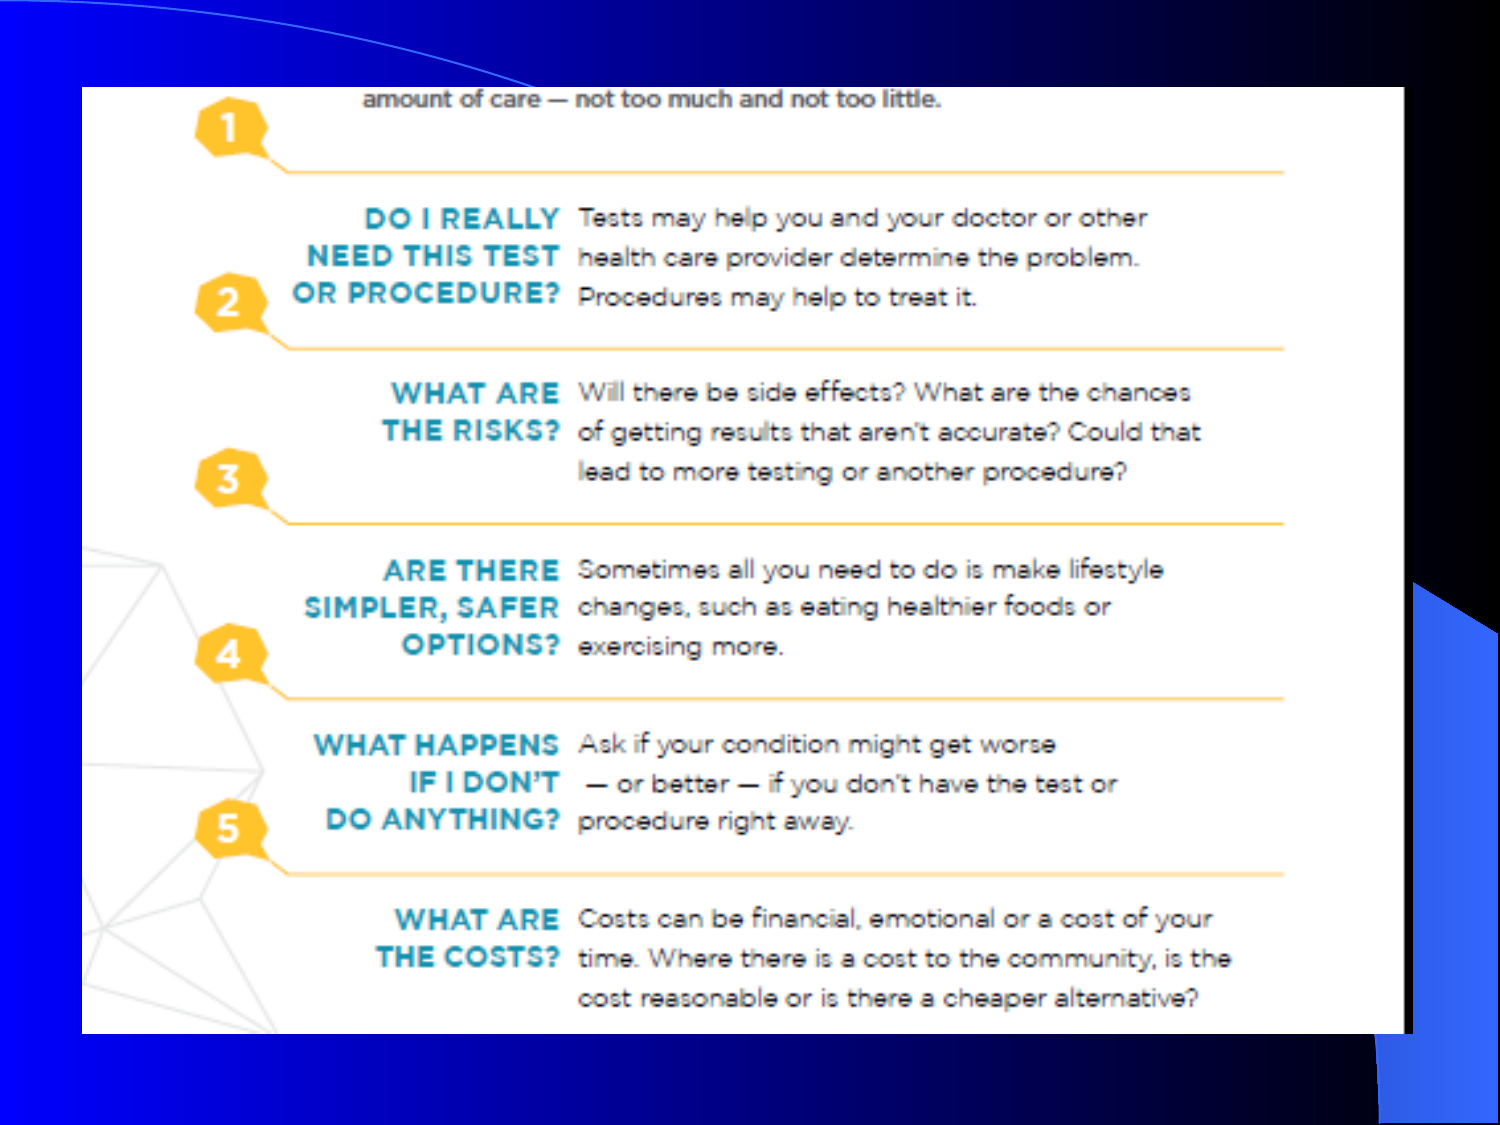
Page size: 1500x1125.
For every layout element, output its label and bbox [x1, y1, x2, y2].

picture [82, 87, 1413, 1035]
